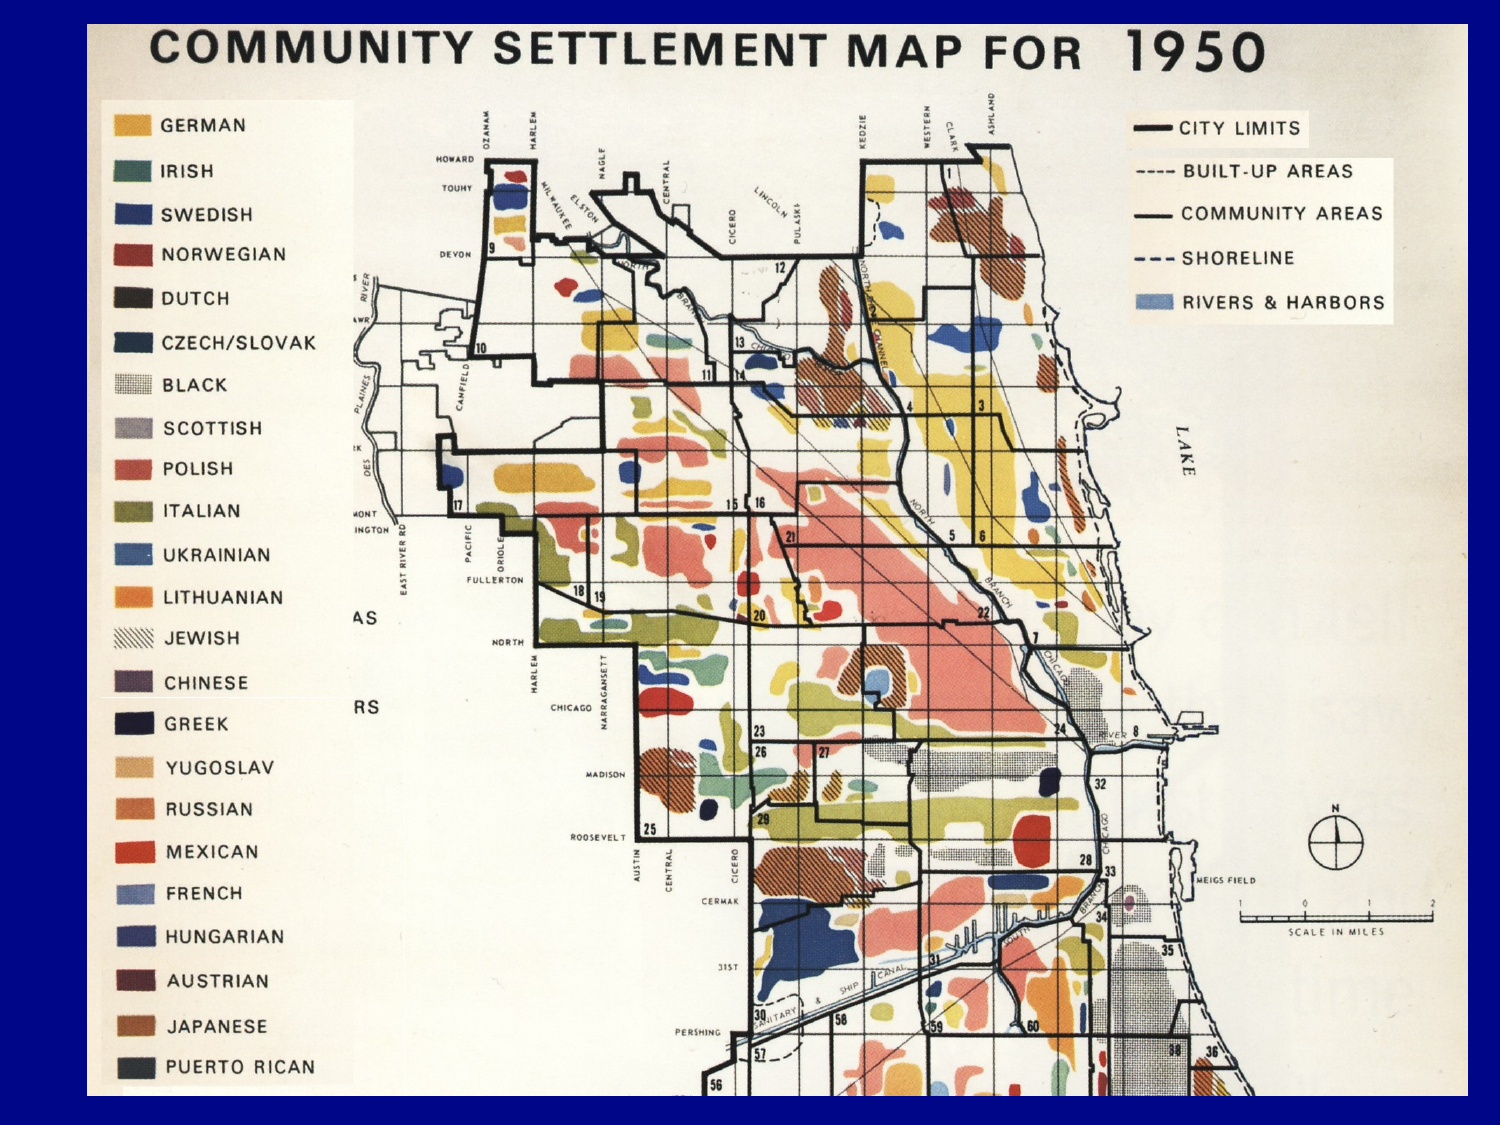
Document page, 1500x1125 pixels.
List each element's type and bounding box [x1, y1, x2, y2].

picture [87, 24, 1469, 1097]
